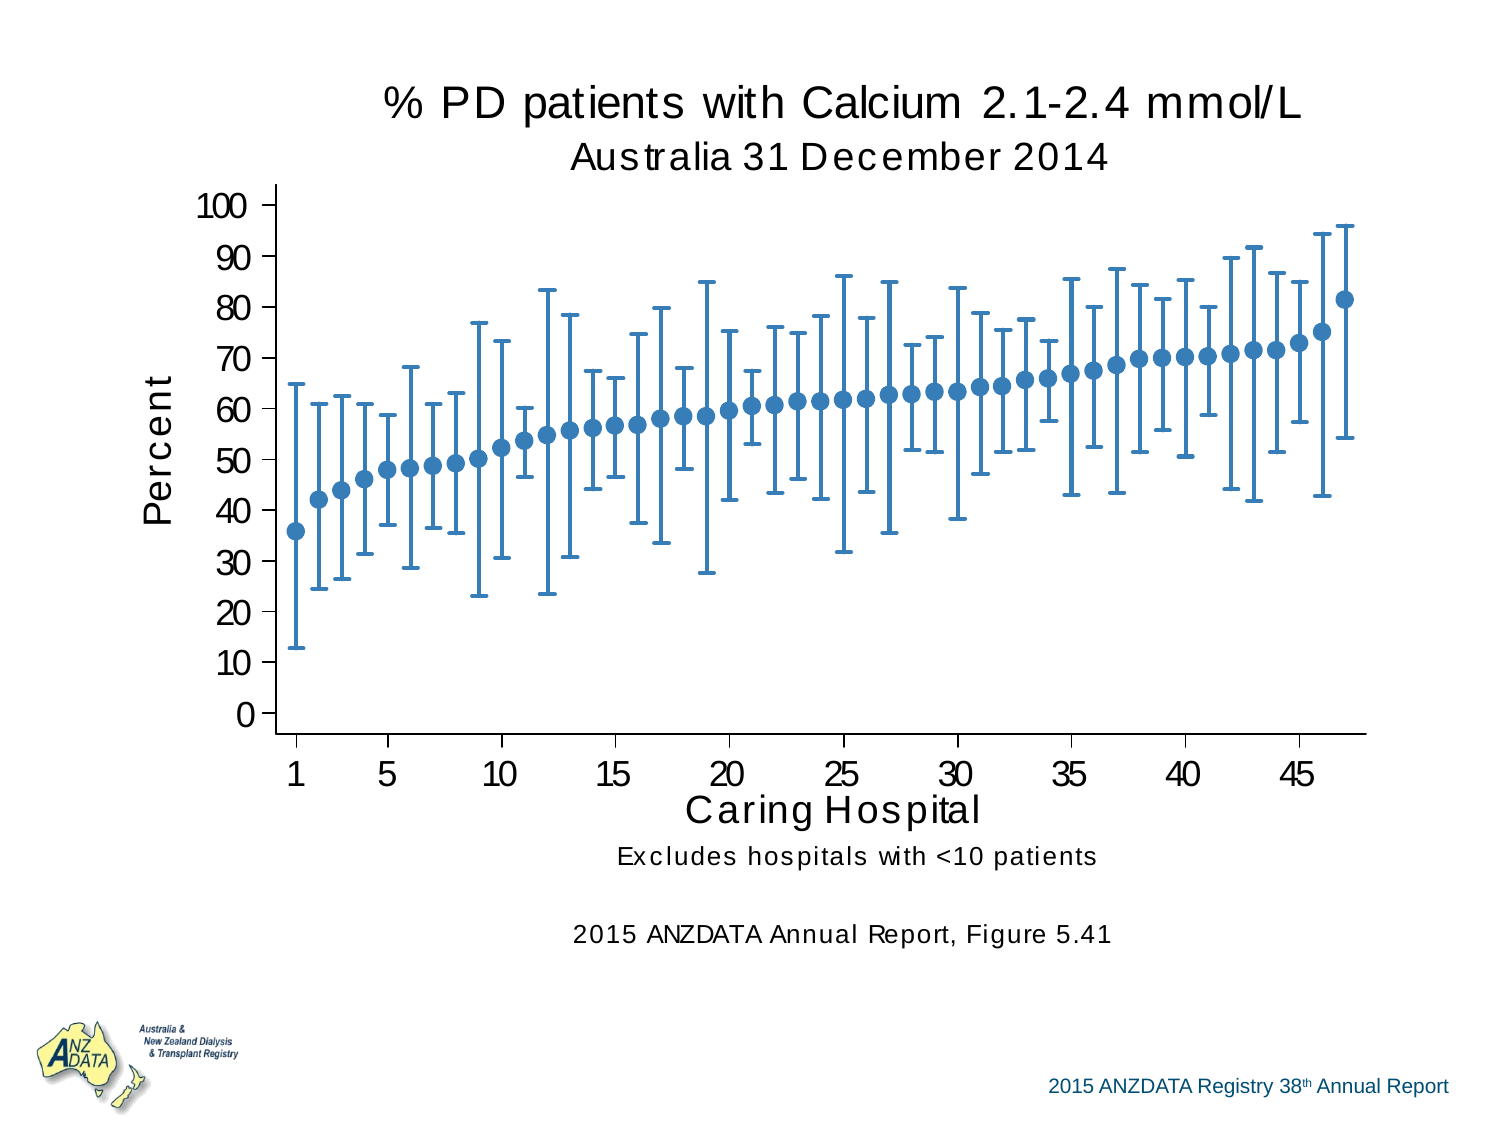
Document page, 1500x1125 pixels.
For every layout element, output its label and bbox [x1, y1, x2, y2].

picture [100, 42, 1400, 988]
picture [29, 1016, 243, 1118]
text_box [261, 996, 1387, 1125]
